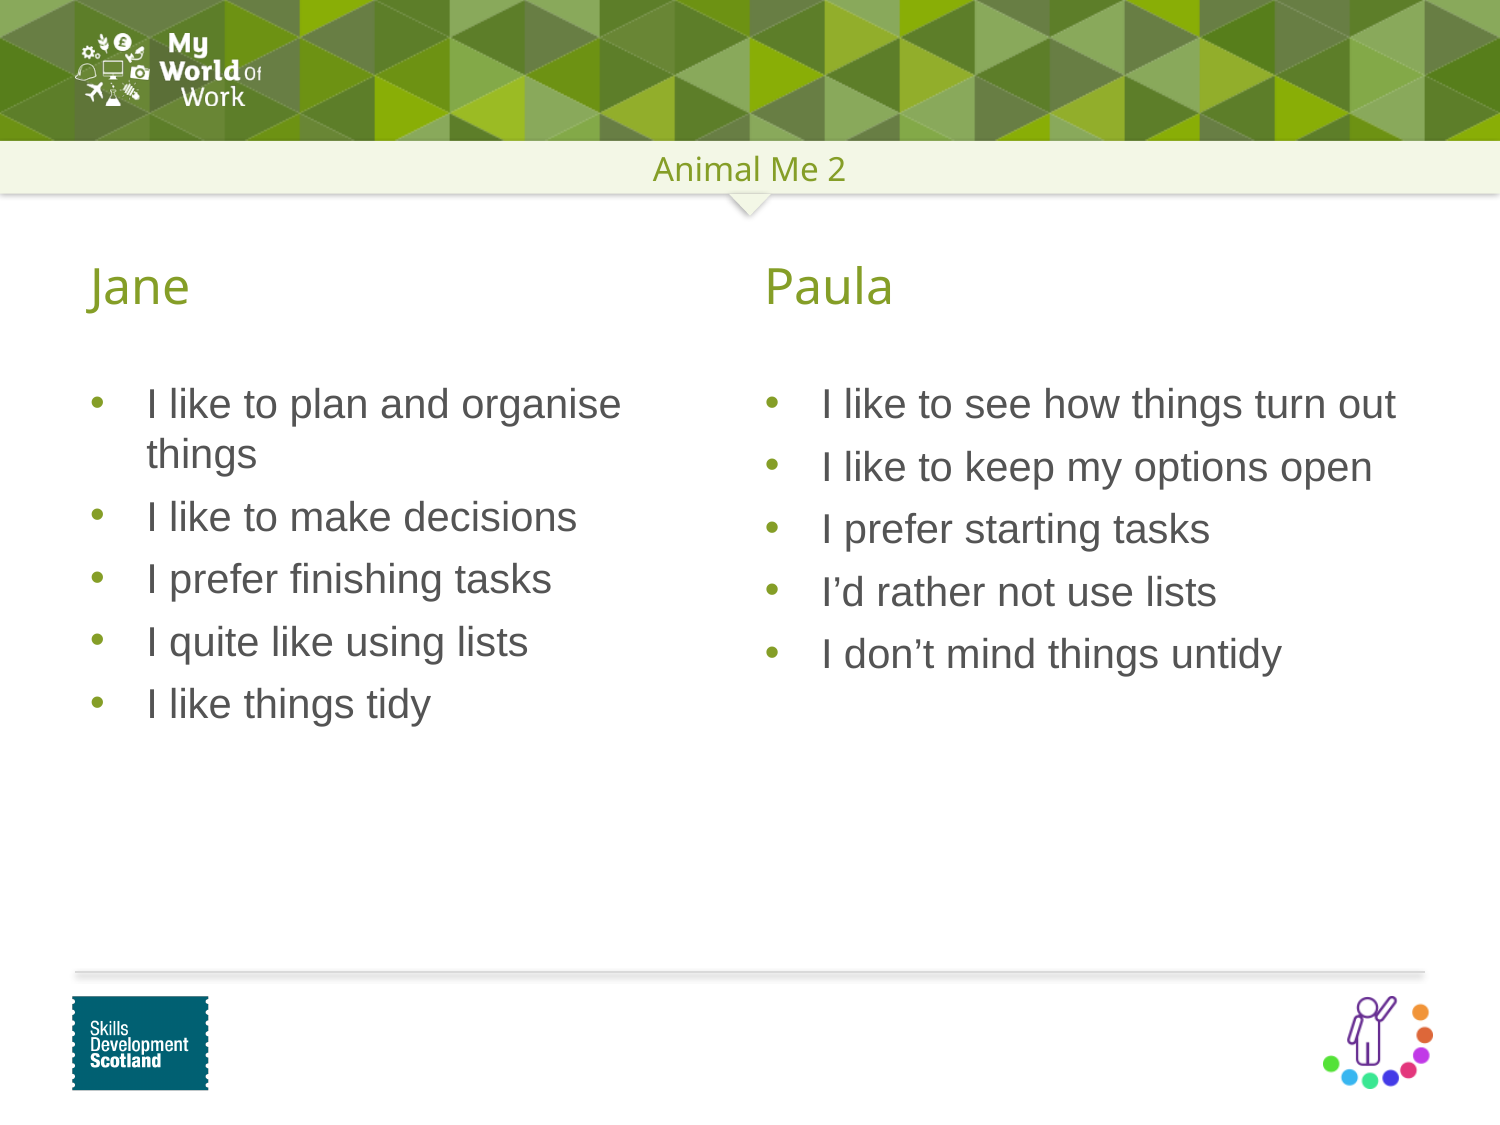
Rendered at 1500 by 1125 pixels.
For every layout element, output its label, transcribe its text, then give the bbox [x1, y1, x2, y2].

picture [1323, 996, 1433, 1089]
picture [0, 0, 1500, 140]
list Jane I like to plan and organise things I like to make decisions I prefer finishing tasks I quite like using lists I like things tidy Paula I like to see how things turn out I like to keep my options open I prefer starting tasks I’d rather not use lists I don’t mind things untidy [74, 246, 1426, 954]
picture [0, 933, 288, 1125]
